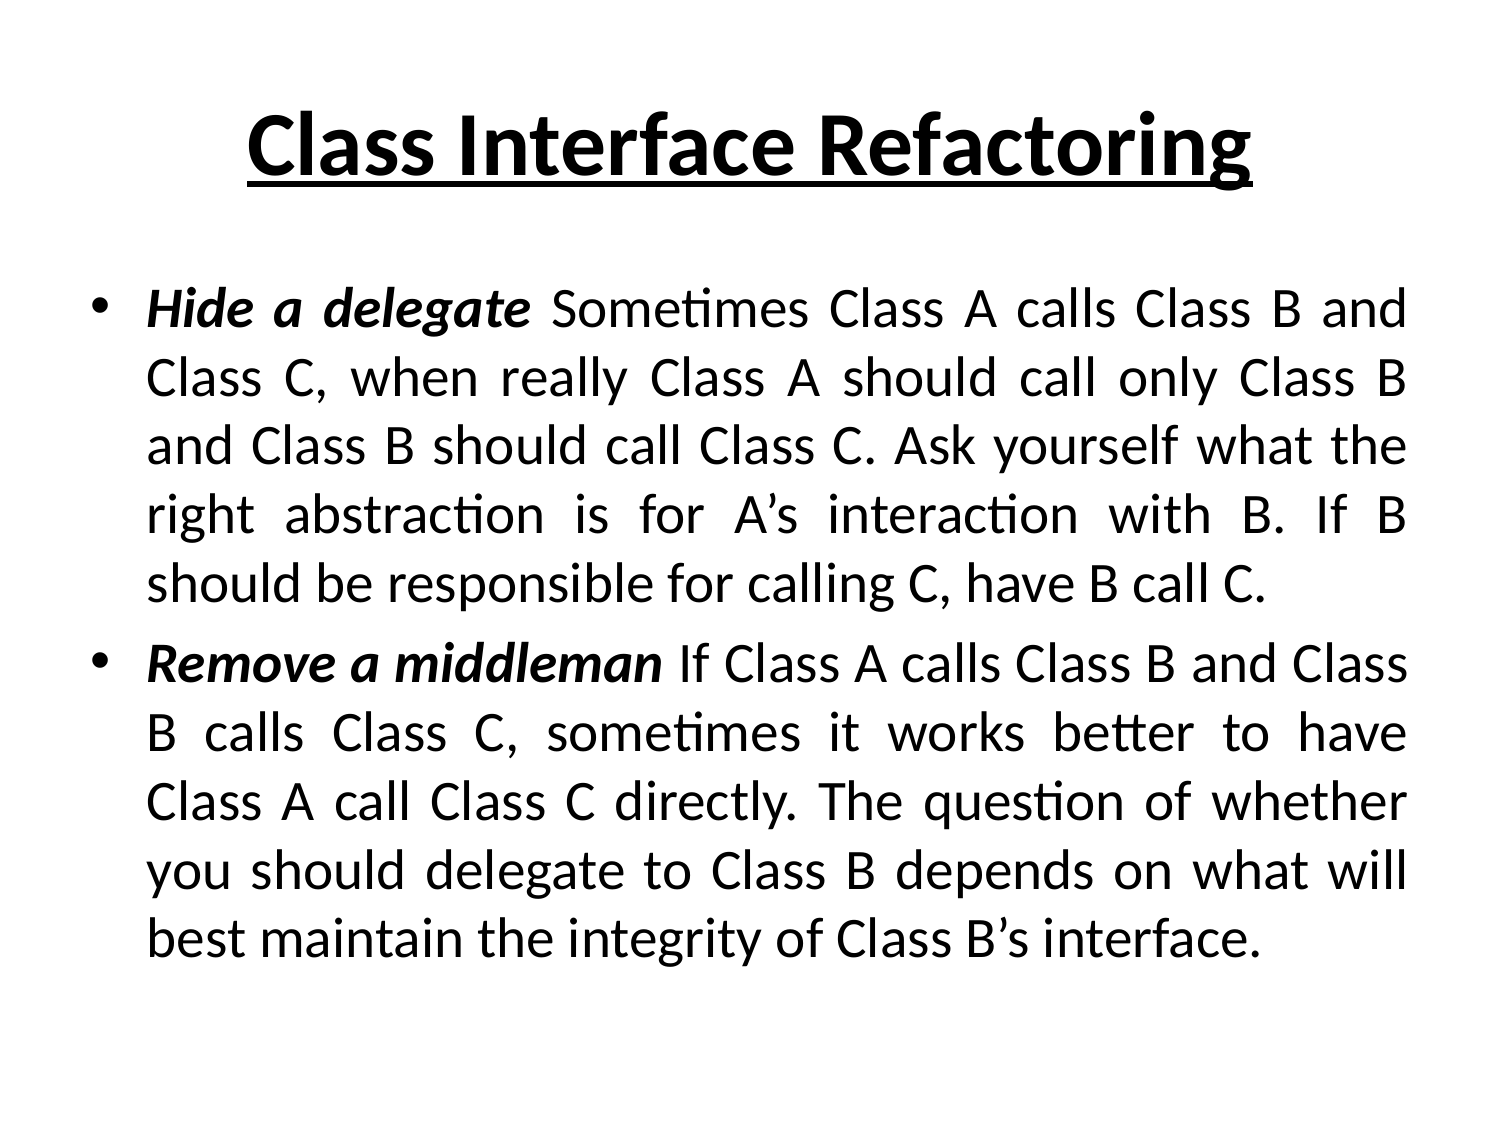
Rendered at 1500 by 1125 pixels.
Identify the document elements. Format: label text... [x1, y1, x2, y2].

title Class Interface Refactoring [75, 45, 1425, 233]
list Hide a delegate Sometimes Class A calls Class B and Class C, when really Class A should call only Class B and Class B should call Class C. Ask yourself what the right abstraction is for A’s interaction with B. If B should be responsible for calling C, have B call C. Remove a middleman If Class A calls Class B and Class B calls Class C, sometimes it works better to have Class A call Class C directly. The question of whether you should delegate to Class B depends on what will best maintain the integrity of Class B’s interface. [75, 262, 1425, 1005]
